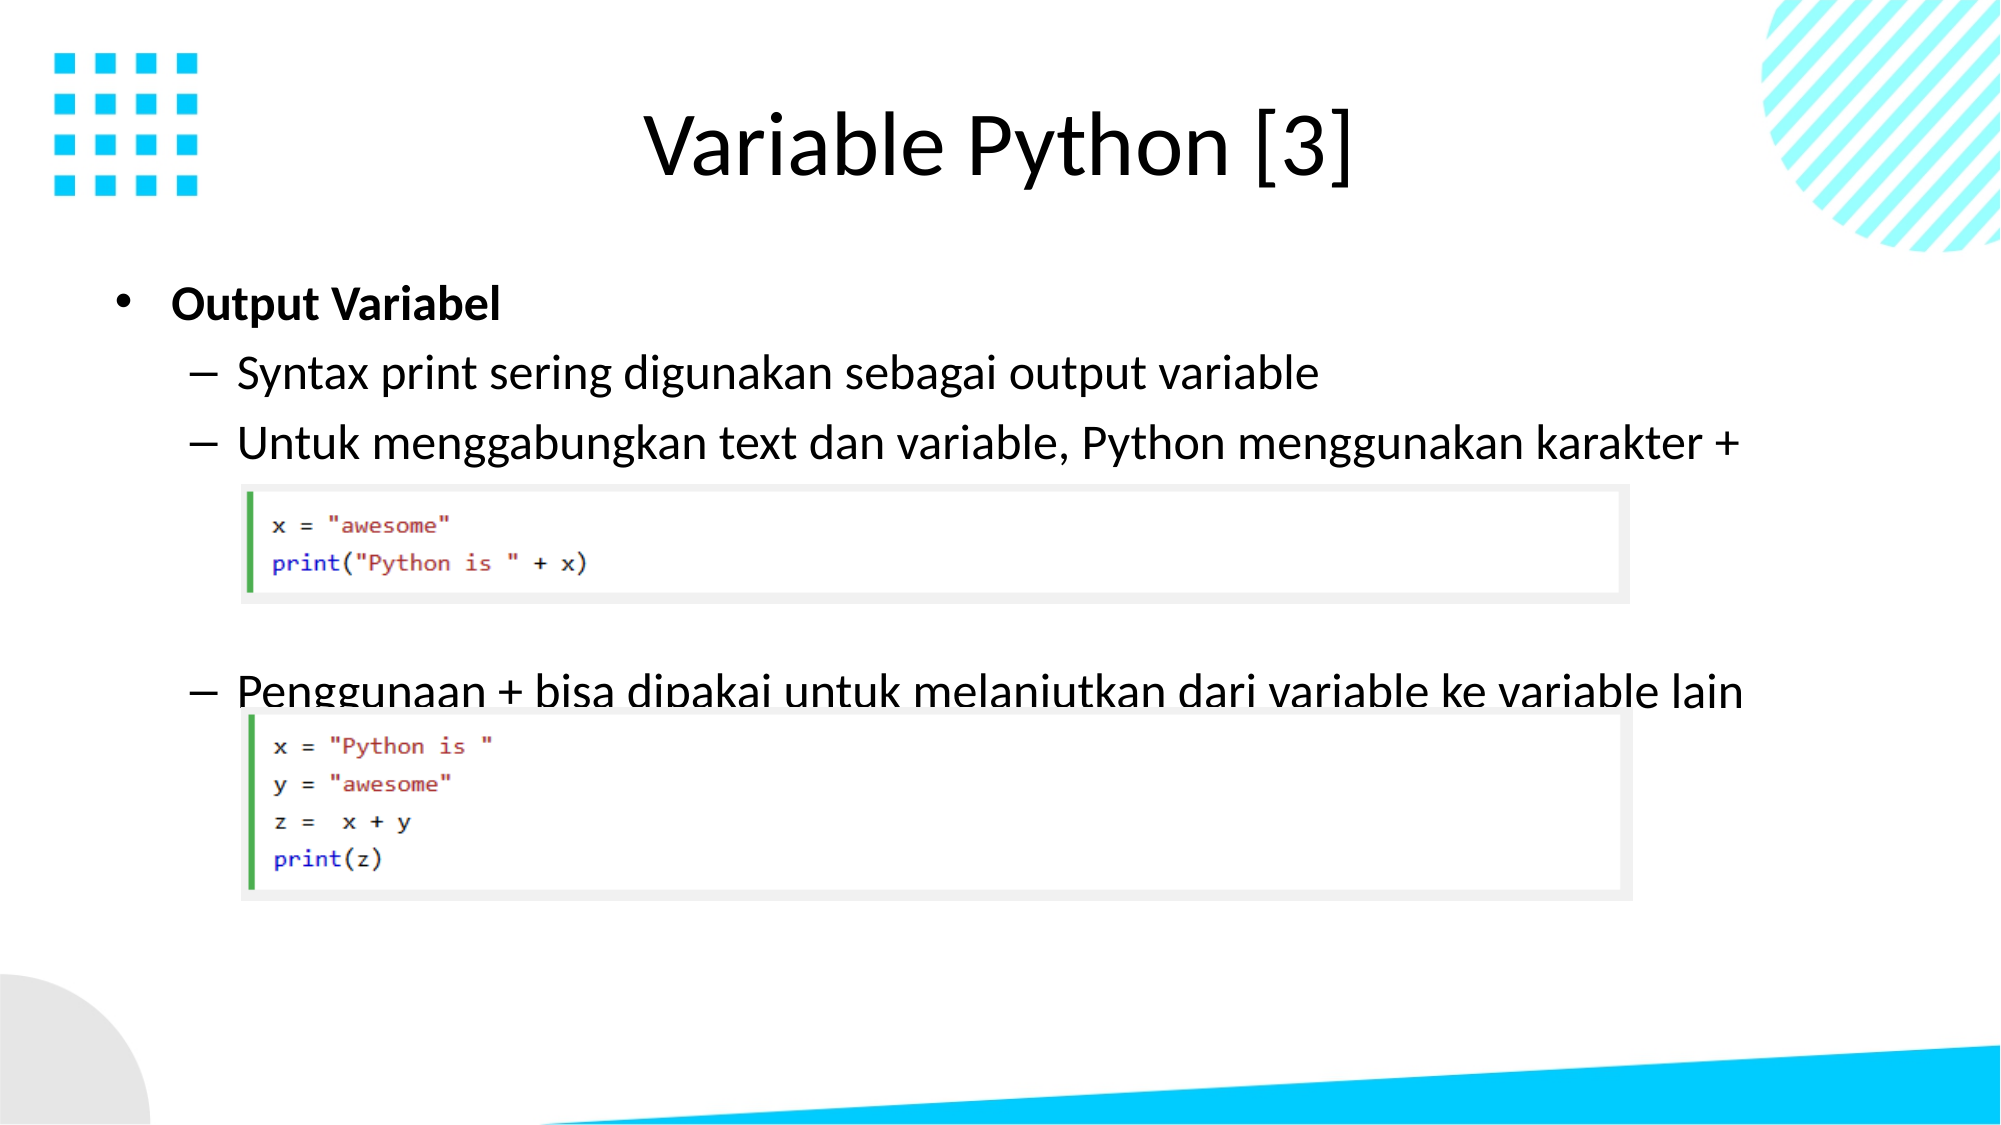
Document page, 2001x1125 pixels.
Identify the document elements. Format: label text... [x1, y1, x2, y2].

picture [0, 0, 2001, 1125]
list Output Variabel Syntax print sering digunakan sebagai output variable Untuk menggabungkan text dan variable, Python menggunakan karakter + Penggunaan + bisa dipakai untuk melanjutkan dari variable ke variable lain [99, 262, 1900, 1005]
title Variable Python [3] [99, 45, 1900, 233]
